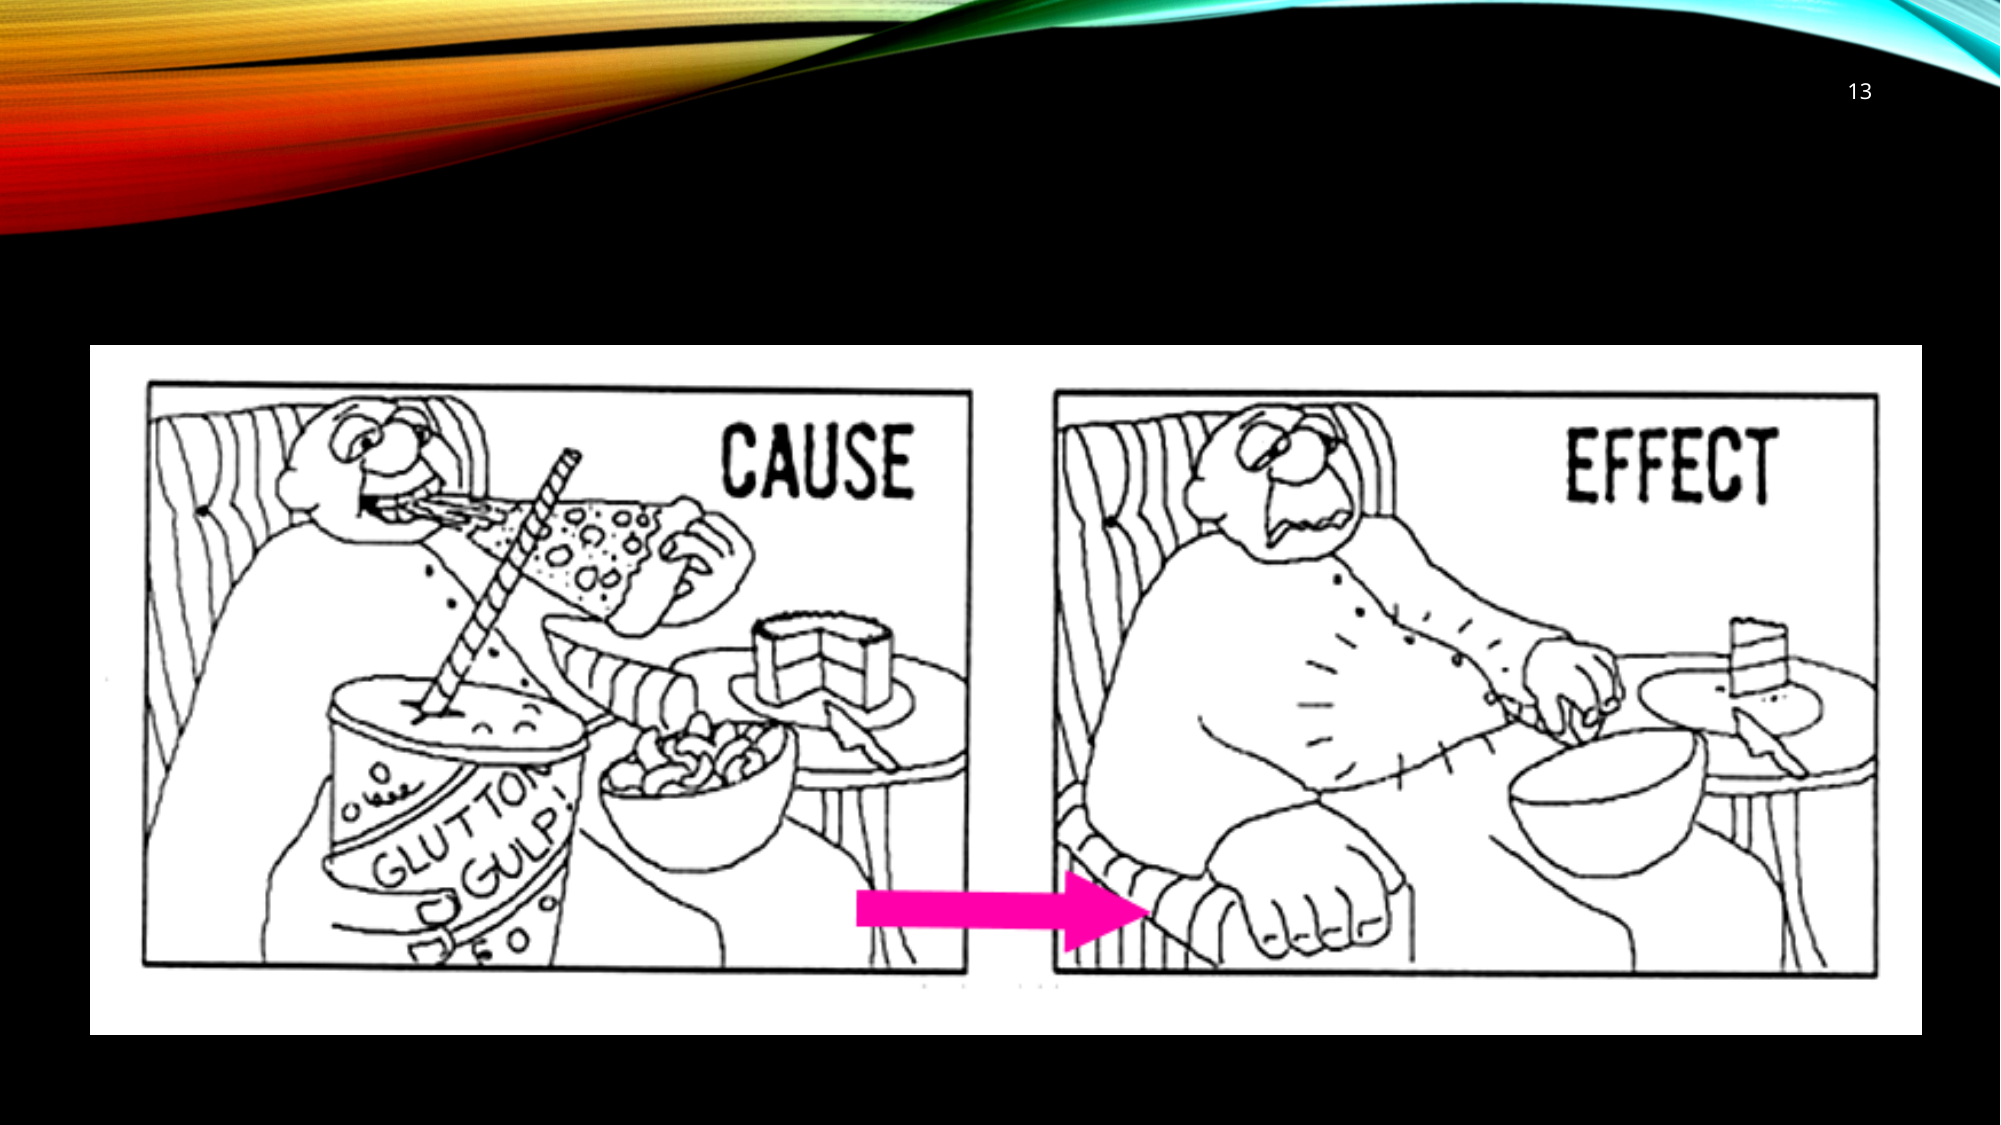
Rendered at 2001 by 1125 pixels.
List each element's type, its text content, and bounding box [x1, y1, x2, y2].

slide_number 13 [1437, 62, 1888, 123]
picture [90, 345, 1922, 1035]
picture [0, 0, 2000, 237]
